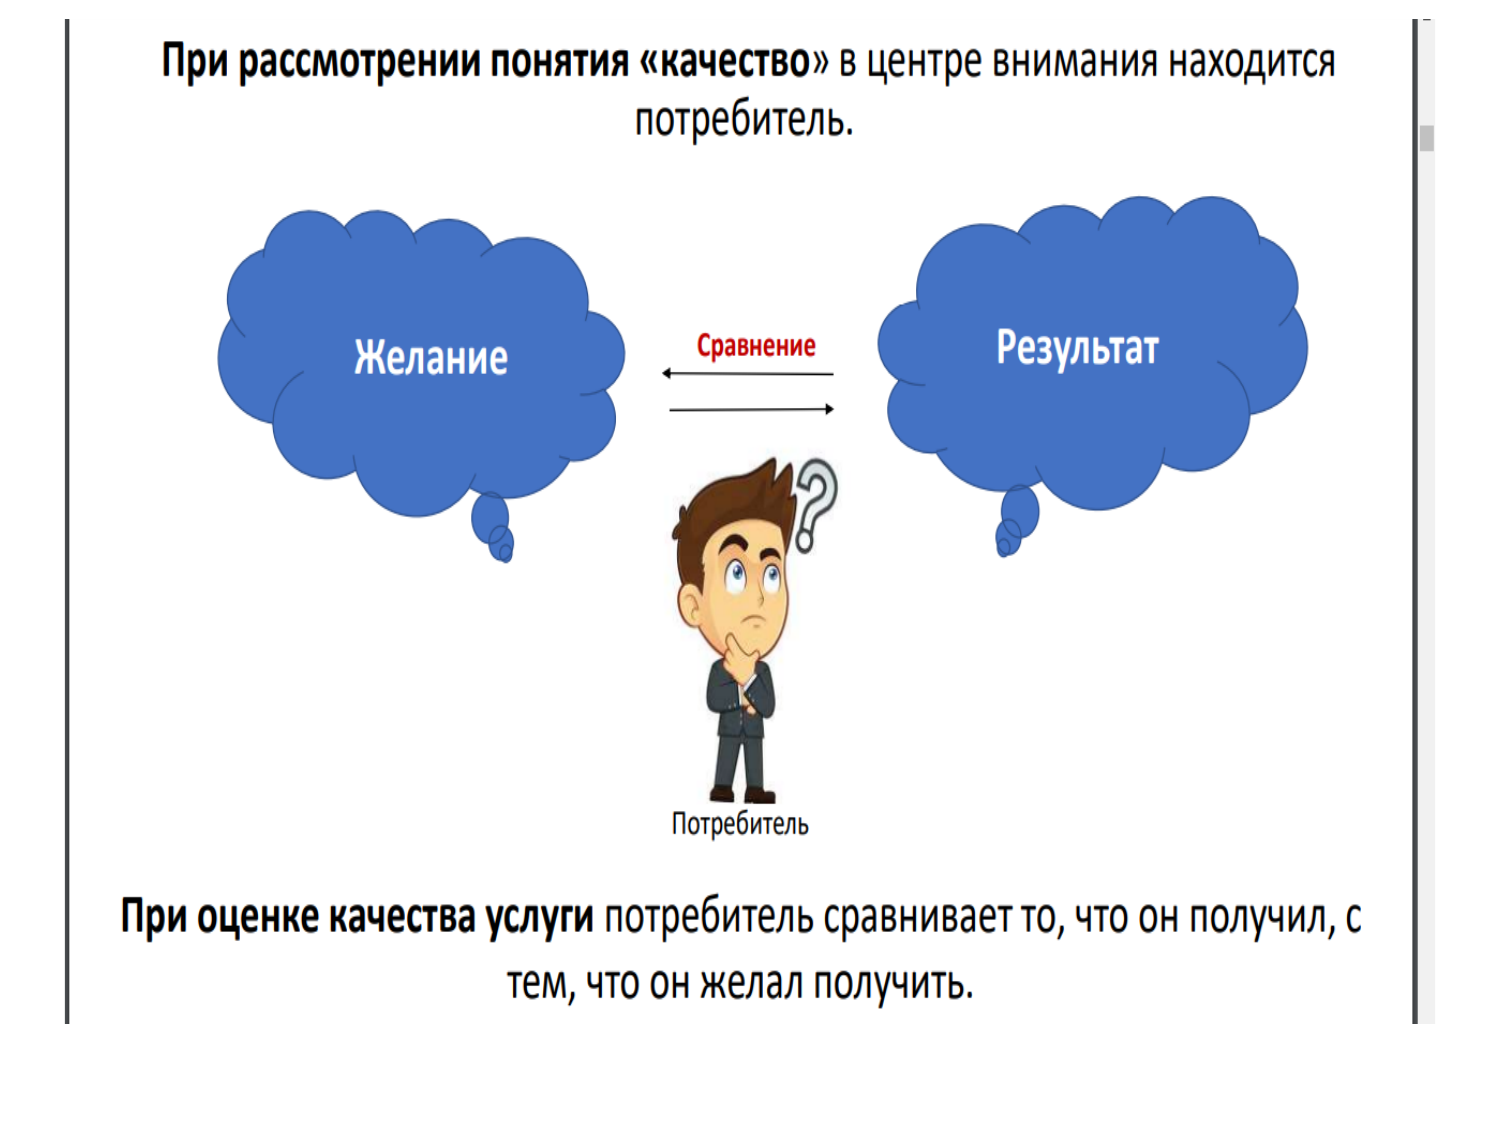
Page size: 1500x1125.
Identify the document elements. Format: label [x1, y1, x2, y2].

list [64, 18, 1436, 1024]
